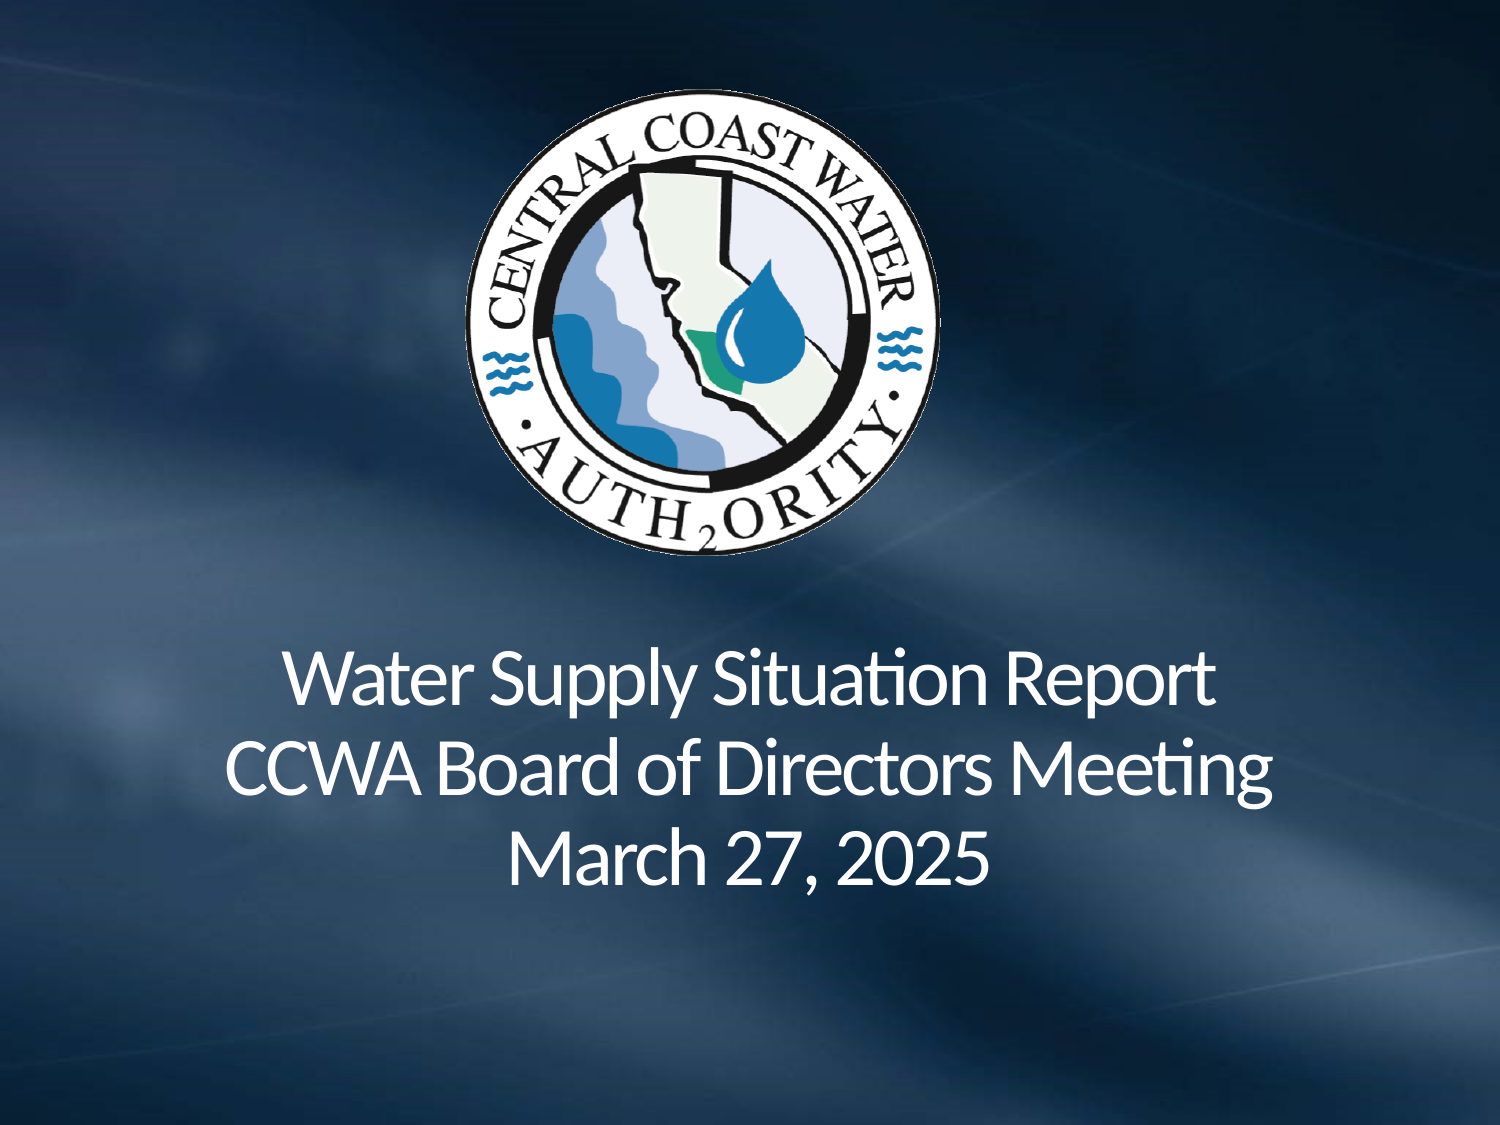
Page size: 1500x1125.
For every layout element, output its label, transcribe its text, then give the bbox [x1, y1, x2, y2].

title Water Supply Situation Report CCWA Board of Directors Meeting March 27, 2025 [119, 633, 1381, 994]
picture [0, 0, 1500, 1125]
